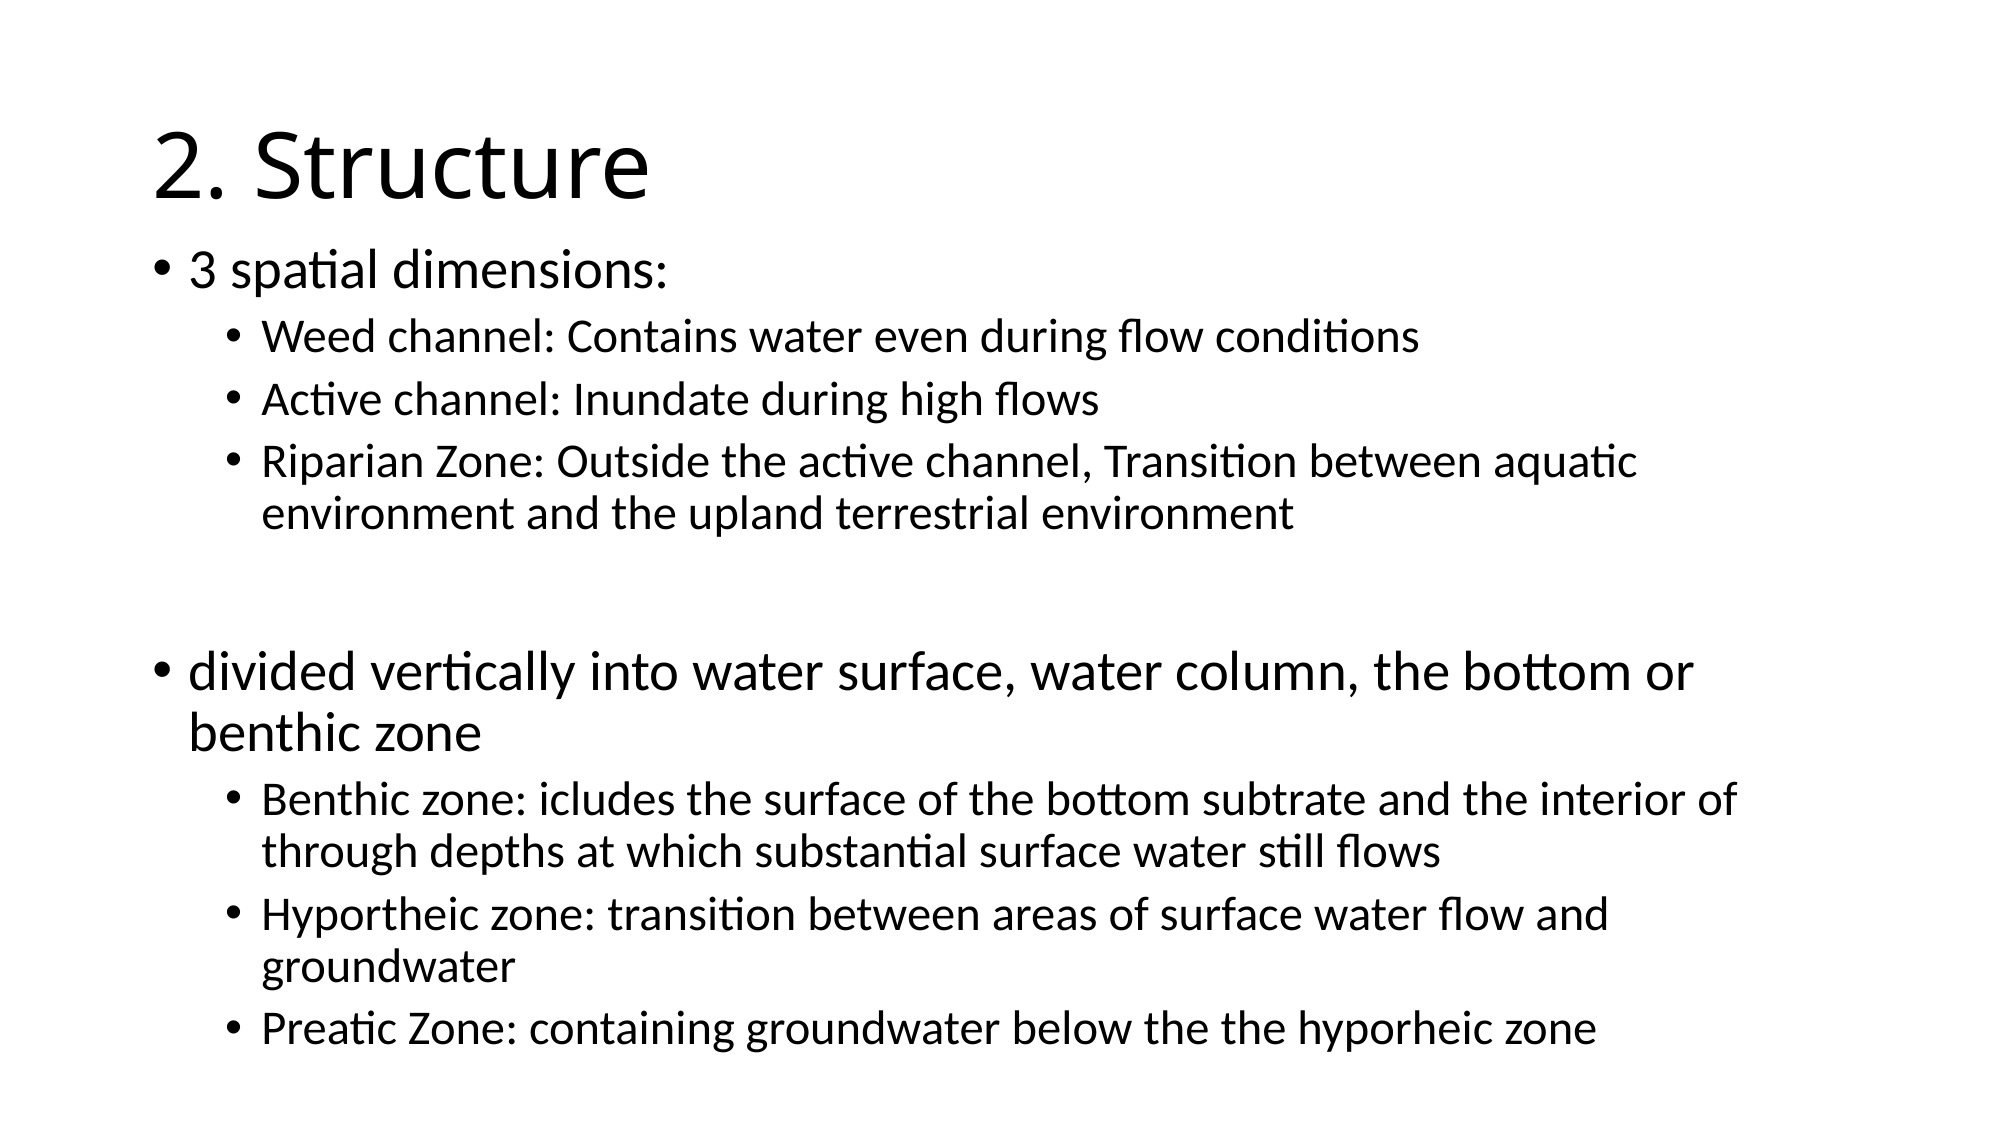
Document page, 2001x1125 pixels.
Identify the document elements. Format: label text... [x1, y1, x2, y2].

list 3 spatial dimensions: Weed channel: Contains water even during flow conditions Active channel: Inundate during high flows Riparian Zone: Outside the active channel, Transition between aquatic environment and the upland terrestrial environment divided vertically into water surface, water column, the bottom or benthic zone Benthic zone: icludes the surface of the bottom subtrate and the interior of through depths at which substantial surface water still flows Hyportheic zone: transition between areas of surface water flow and groundwater Preatic Zone: containing groundwater below the the hyporheic zone [137, 232, 1863, 1066]
title 2. Structure [137, 59, 1863, 232]
